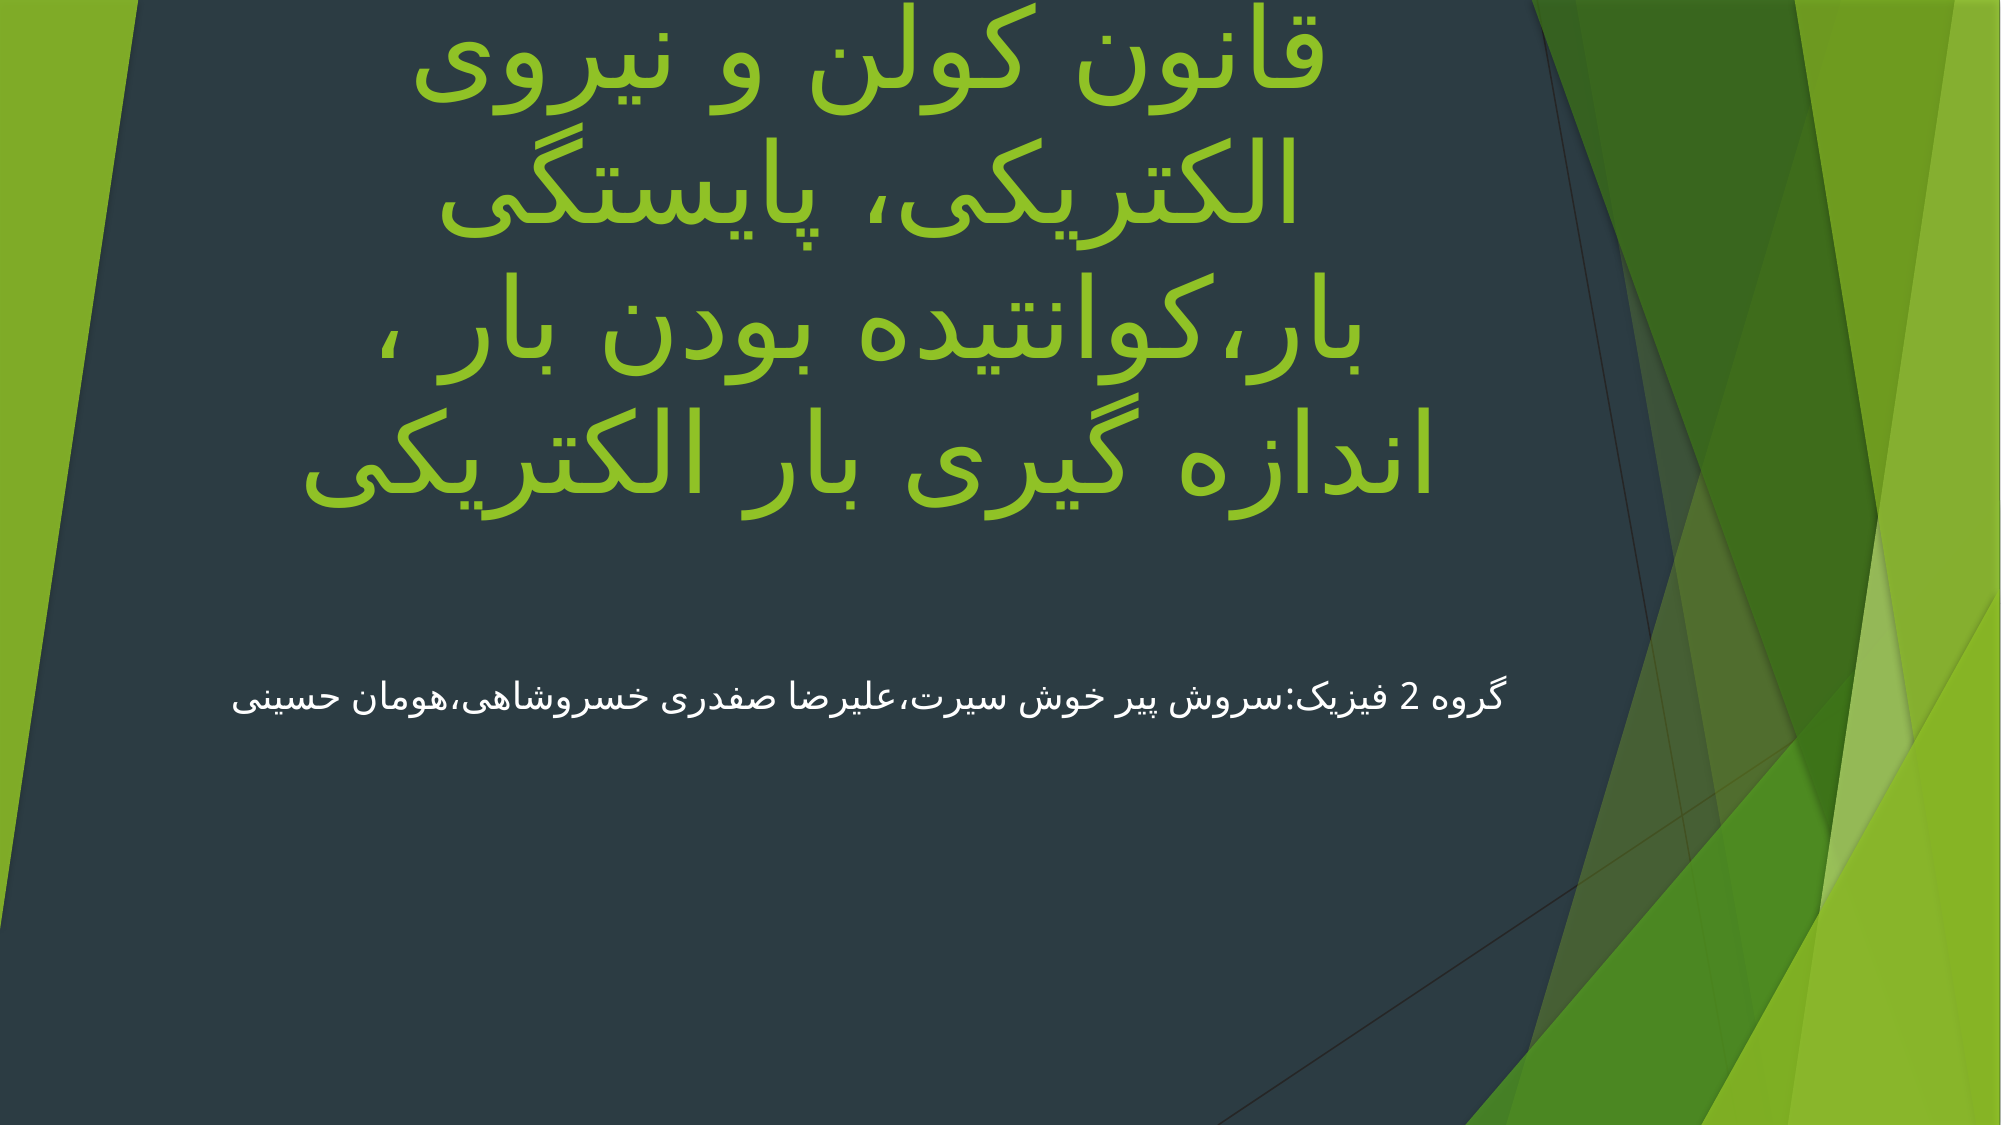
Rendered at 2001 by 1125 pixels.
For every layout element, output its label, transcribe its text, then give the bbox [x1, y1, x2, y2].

subtitle گروه 2 فیزیک:سروش پیر خوش سیرت،علیرضا صفدری خسروشاهی،هومان حسینی [175, 664, 1522, 845]
title قانون کولن و نیروی الکتریکی، پایستگی بار،کوانتیده بودن بار ، اندازه گیری بار الکتریکی [206, 253, 1535, 524]
